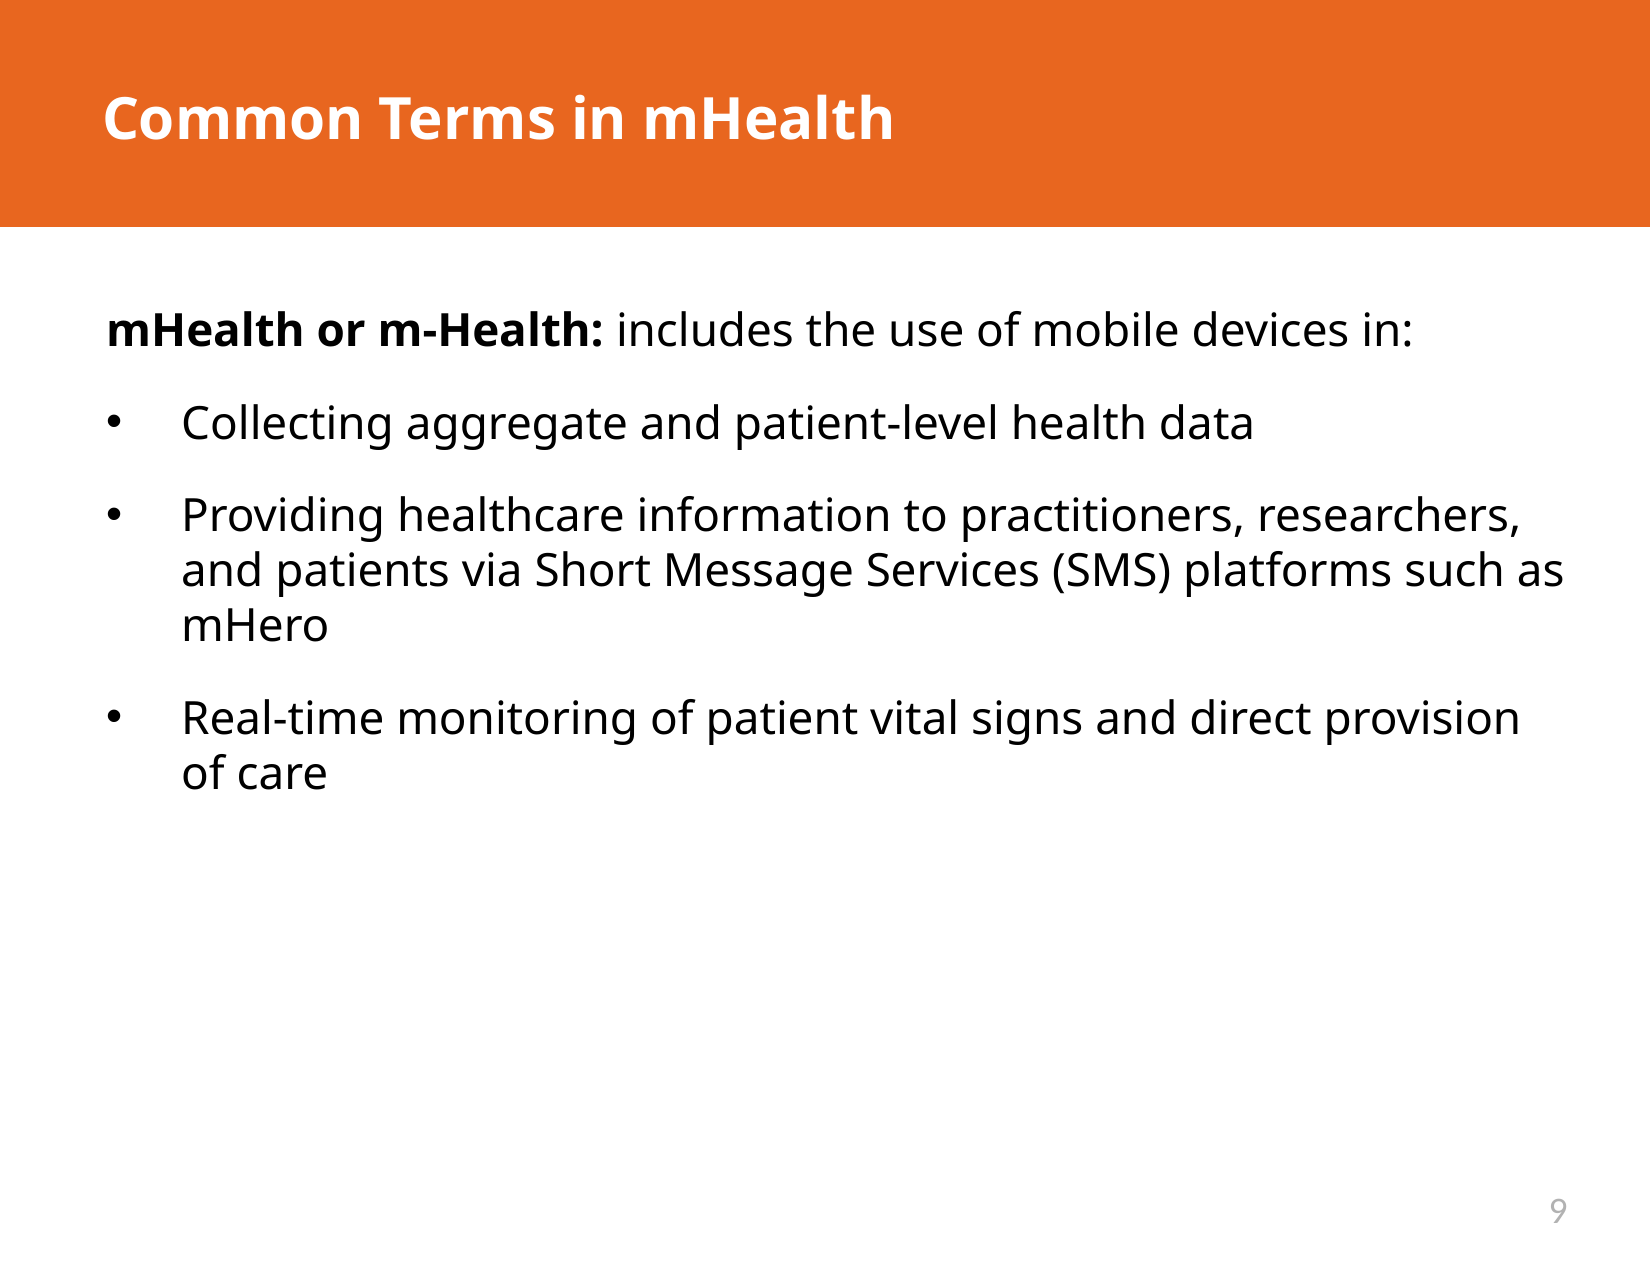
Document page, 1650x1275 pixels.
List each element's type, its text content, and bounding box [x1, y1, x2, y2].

slide_number 9 [1188, 1185, 1568, 1250]
list mHealth or m-Health: includes the use of mobile devices in: Collecting aggregate and patient-level health data Providing healthcare information to practitioners, researchers, and patients via Short Message Services (SMS) platforms such as mHero Real-time monitoring of patient vital signs and direct provision of care [106, 301, 1568, 991]
title Common Terms in mHealth [99, 81, 1400, 295]
